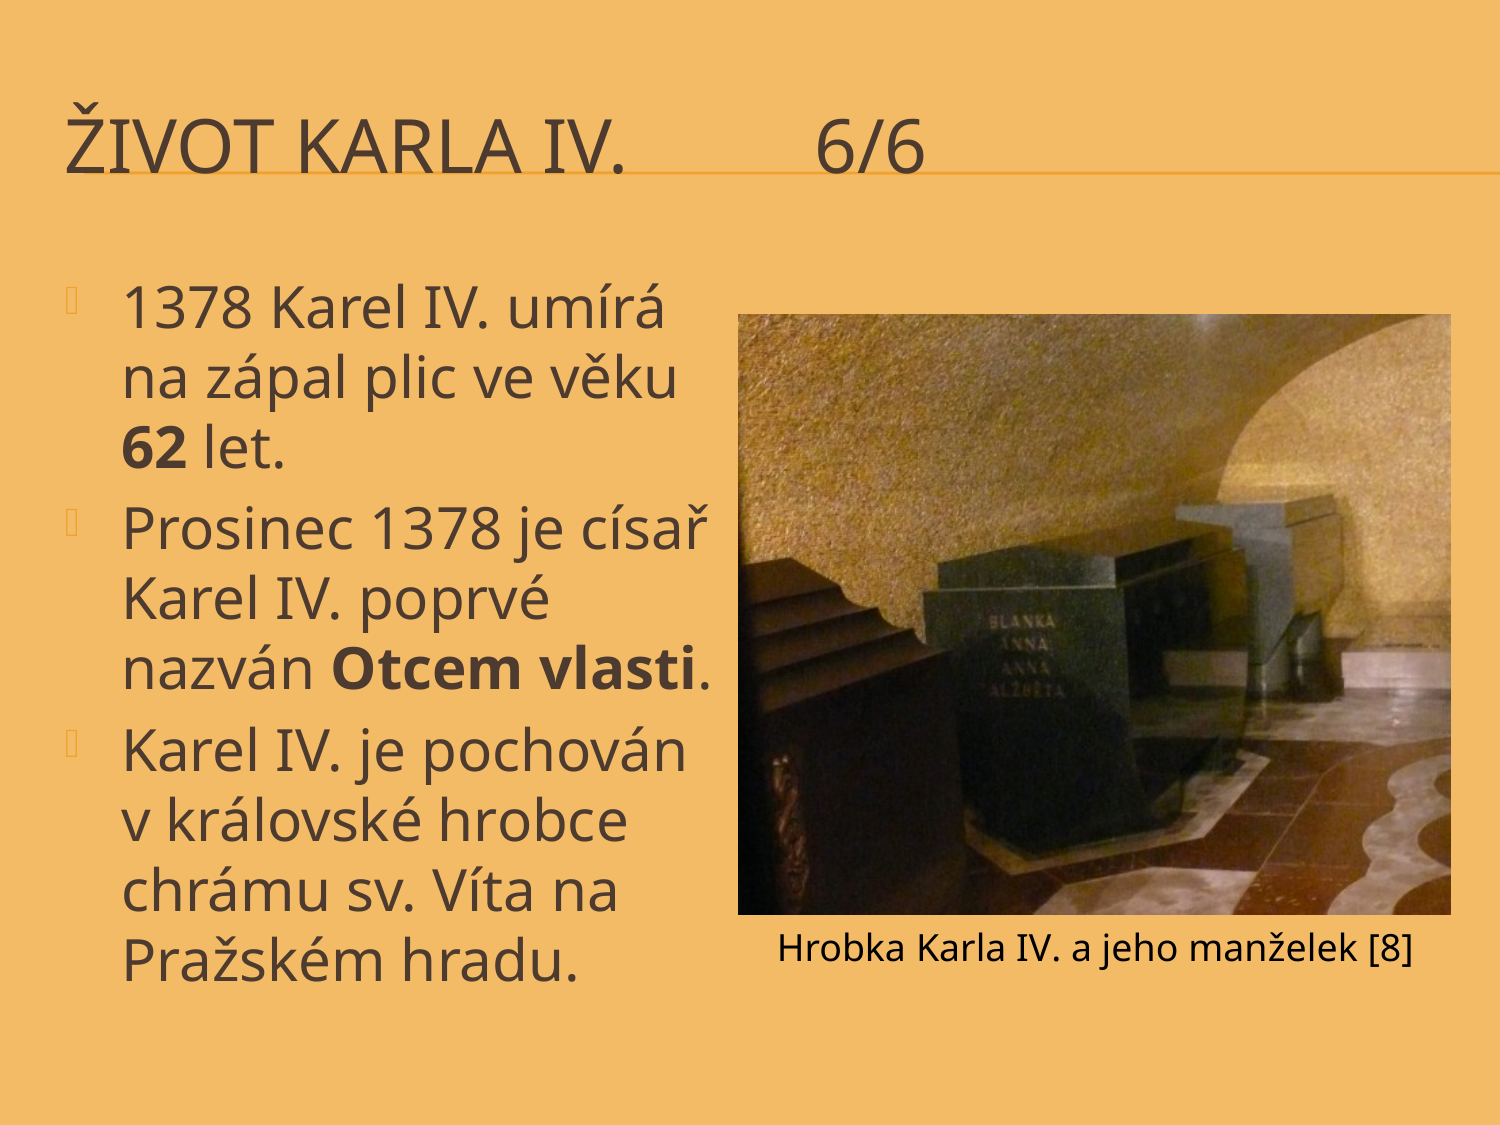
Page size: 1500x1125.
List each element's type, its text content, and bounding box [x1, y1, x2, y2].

list 1378 Karel IV. umírá na zápal plic ve věku 62 let. Prosinec 1378 je císař Karel IV. poprvé nazván Otcem vlasti. Karel IV. je pochován v královské hrobce chrámu sv. Víta na Pražském hradu. [50, 262, 738, 1038]
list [737, 314, 1451, 916]
text_box Hrobka Karla IV. a jeho manželek [8] [762, 933, 1429, 977]
title Život Karla IV. 6/6 [49, 75, 1475, 213]
